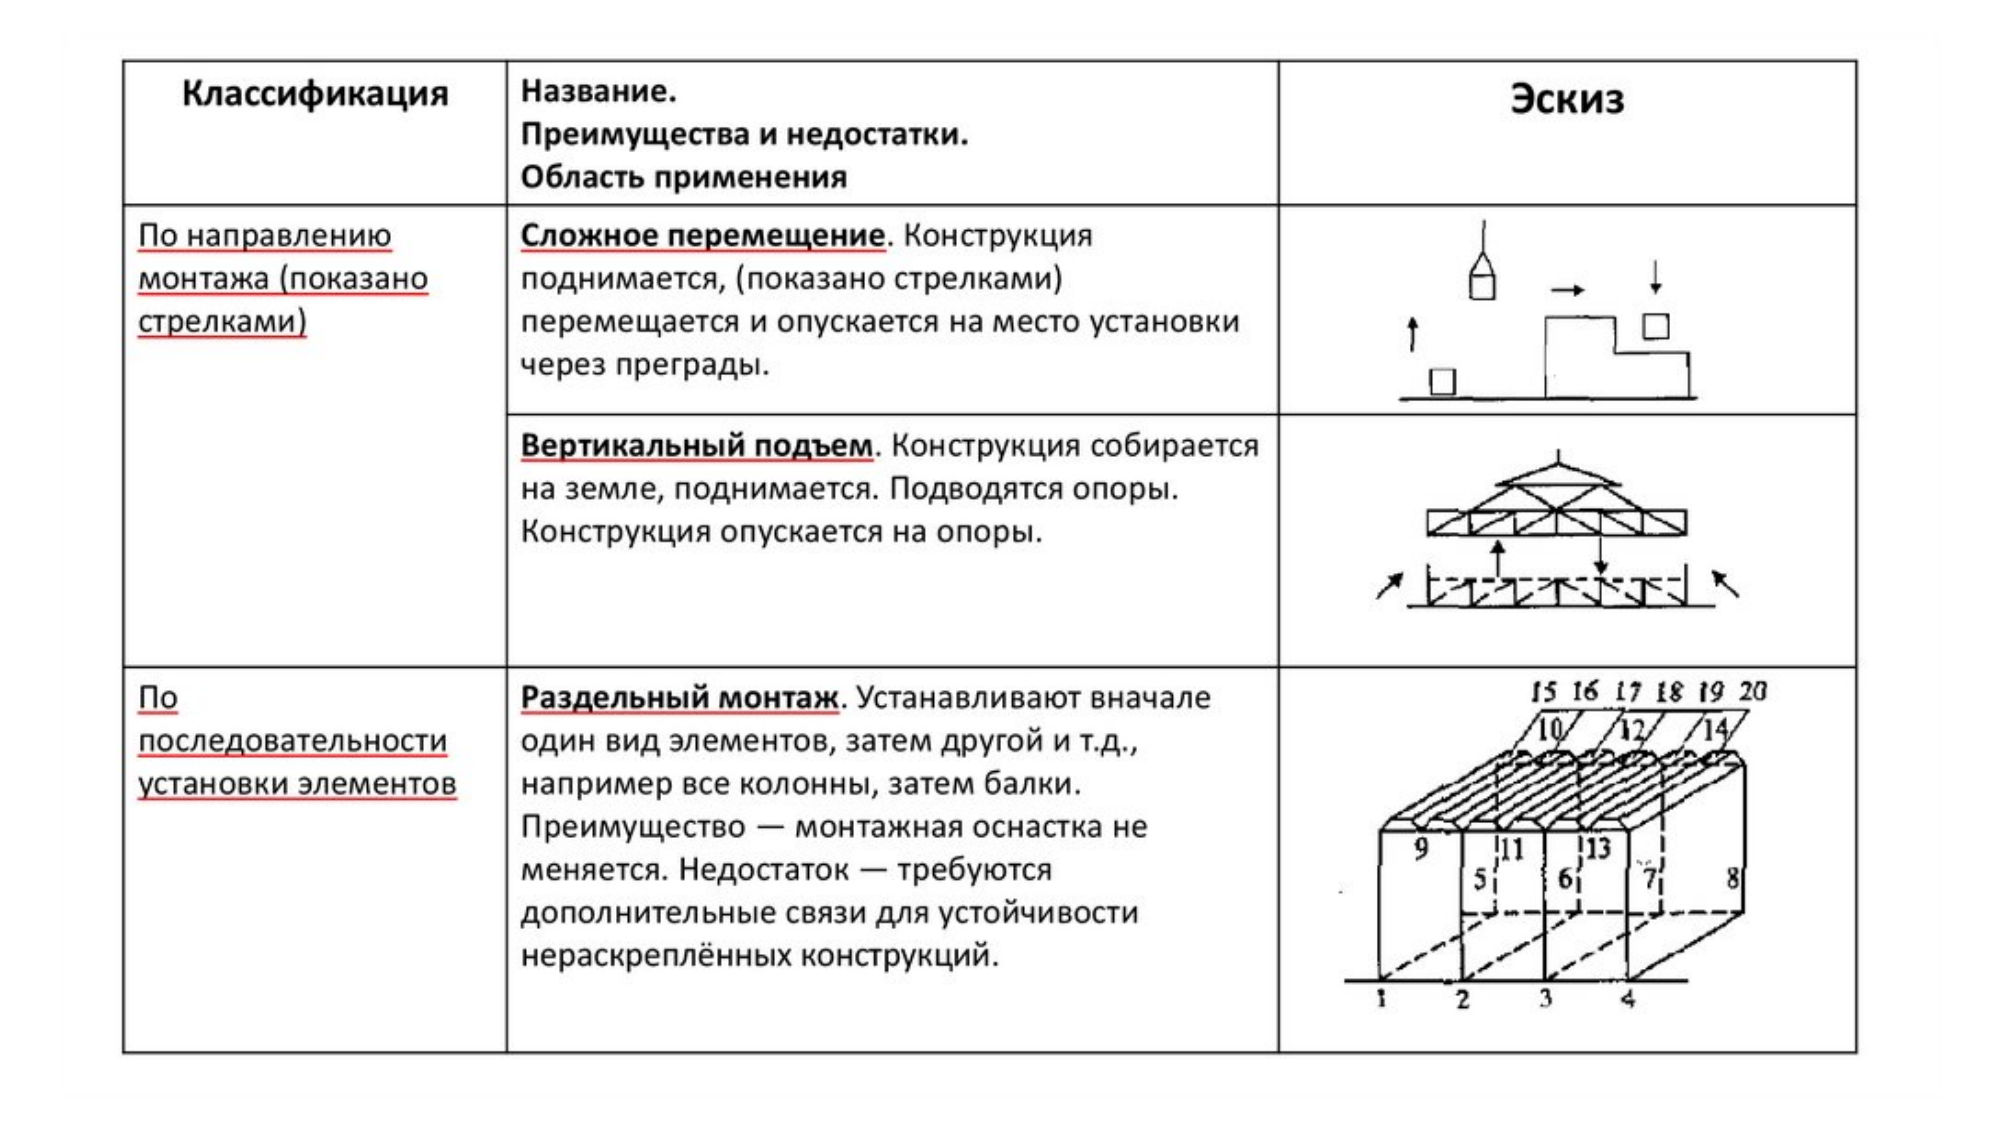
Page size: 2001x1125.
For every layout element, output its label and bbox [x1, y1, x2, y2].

picture [60, 33, 1942, 1100]
